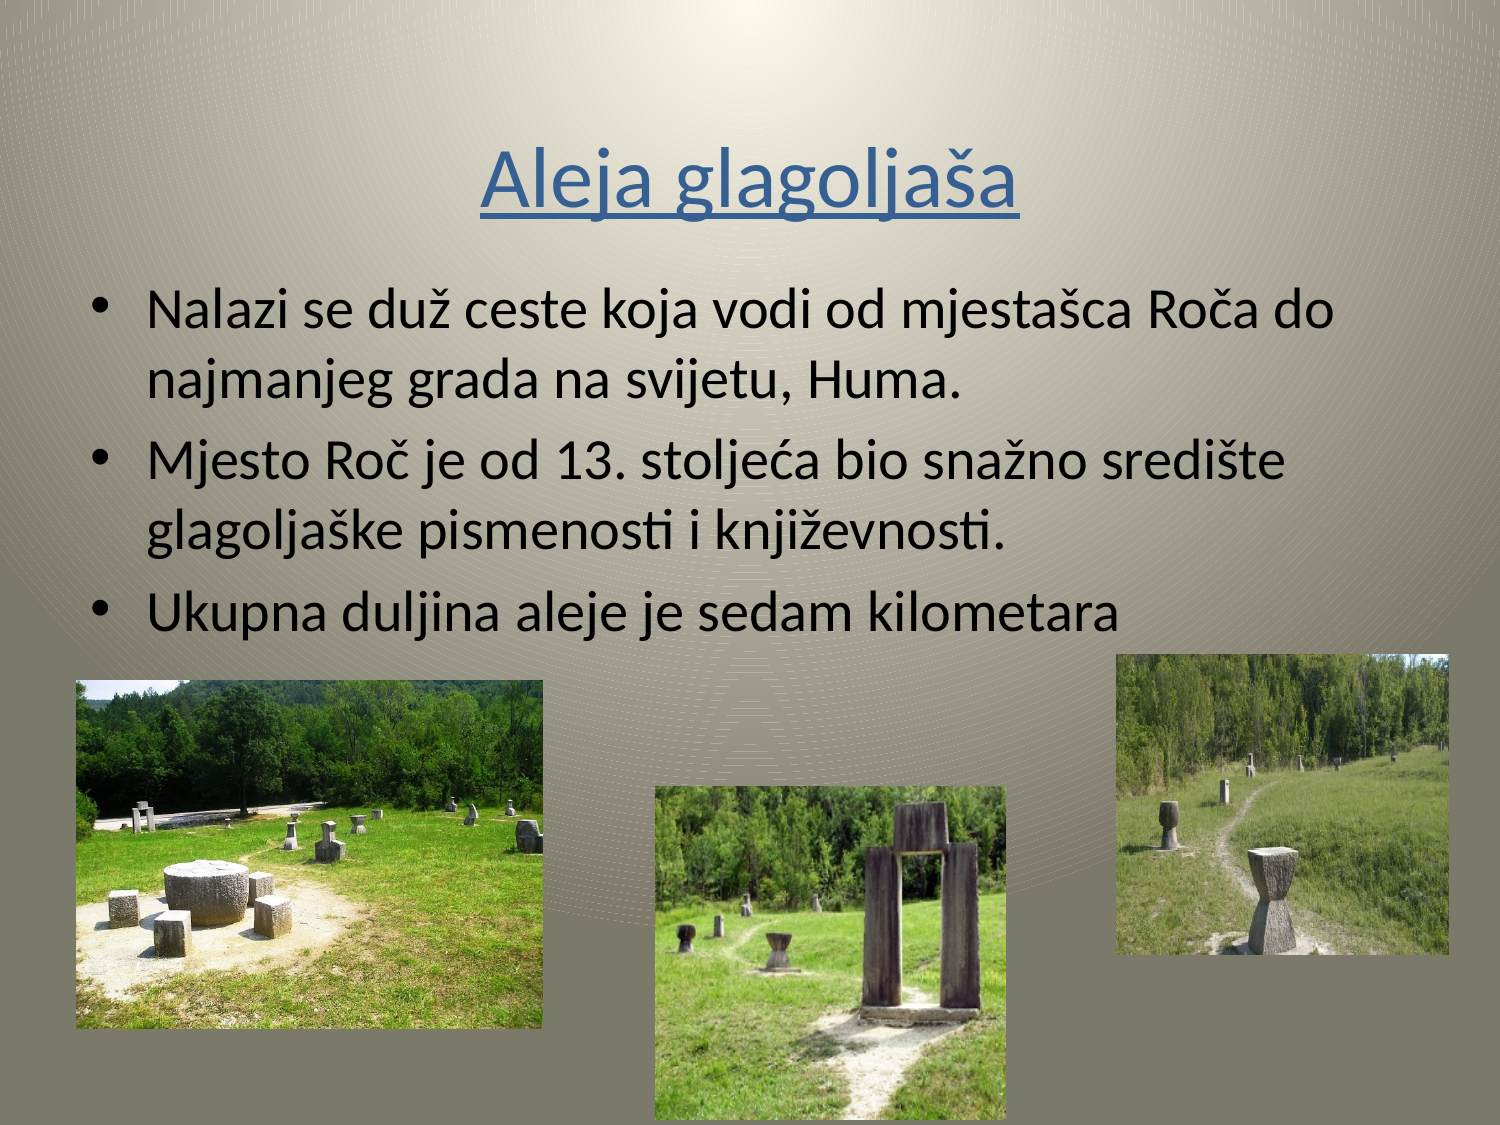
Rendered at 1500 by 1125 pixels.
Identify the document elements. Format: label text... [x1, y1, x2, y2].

title Aleja glagoljaša [75, 45, 1425, 233]
picture [76, 680, 543, 1030]
picture [655, 786, 1007, 1120]
picture [1115, 654, 1449, 955]
list Nalazi se duž ceste koja vodi od mjestašca Roča do najmanjeg grada na svijetu, Huma. Mjesto Roč je od 13. stoljeća bio snažno središte glagoljaške pismenosti i književnosti. Ukupna duljina aleje je sedam kilometara [75, 262, 1425, 1005]
